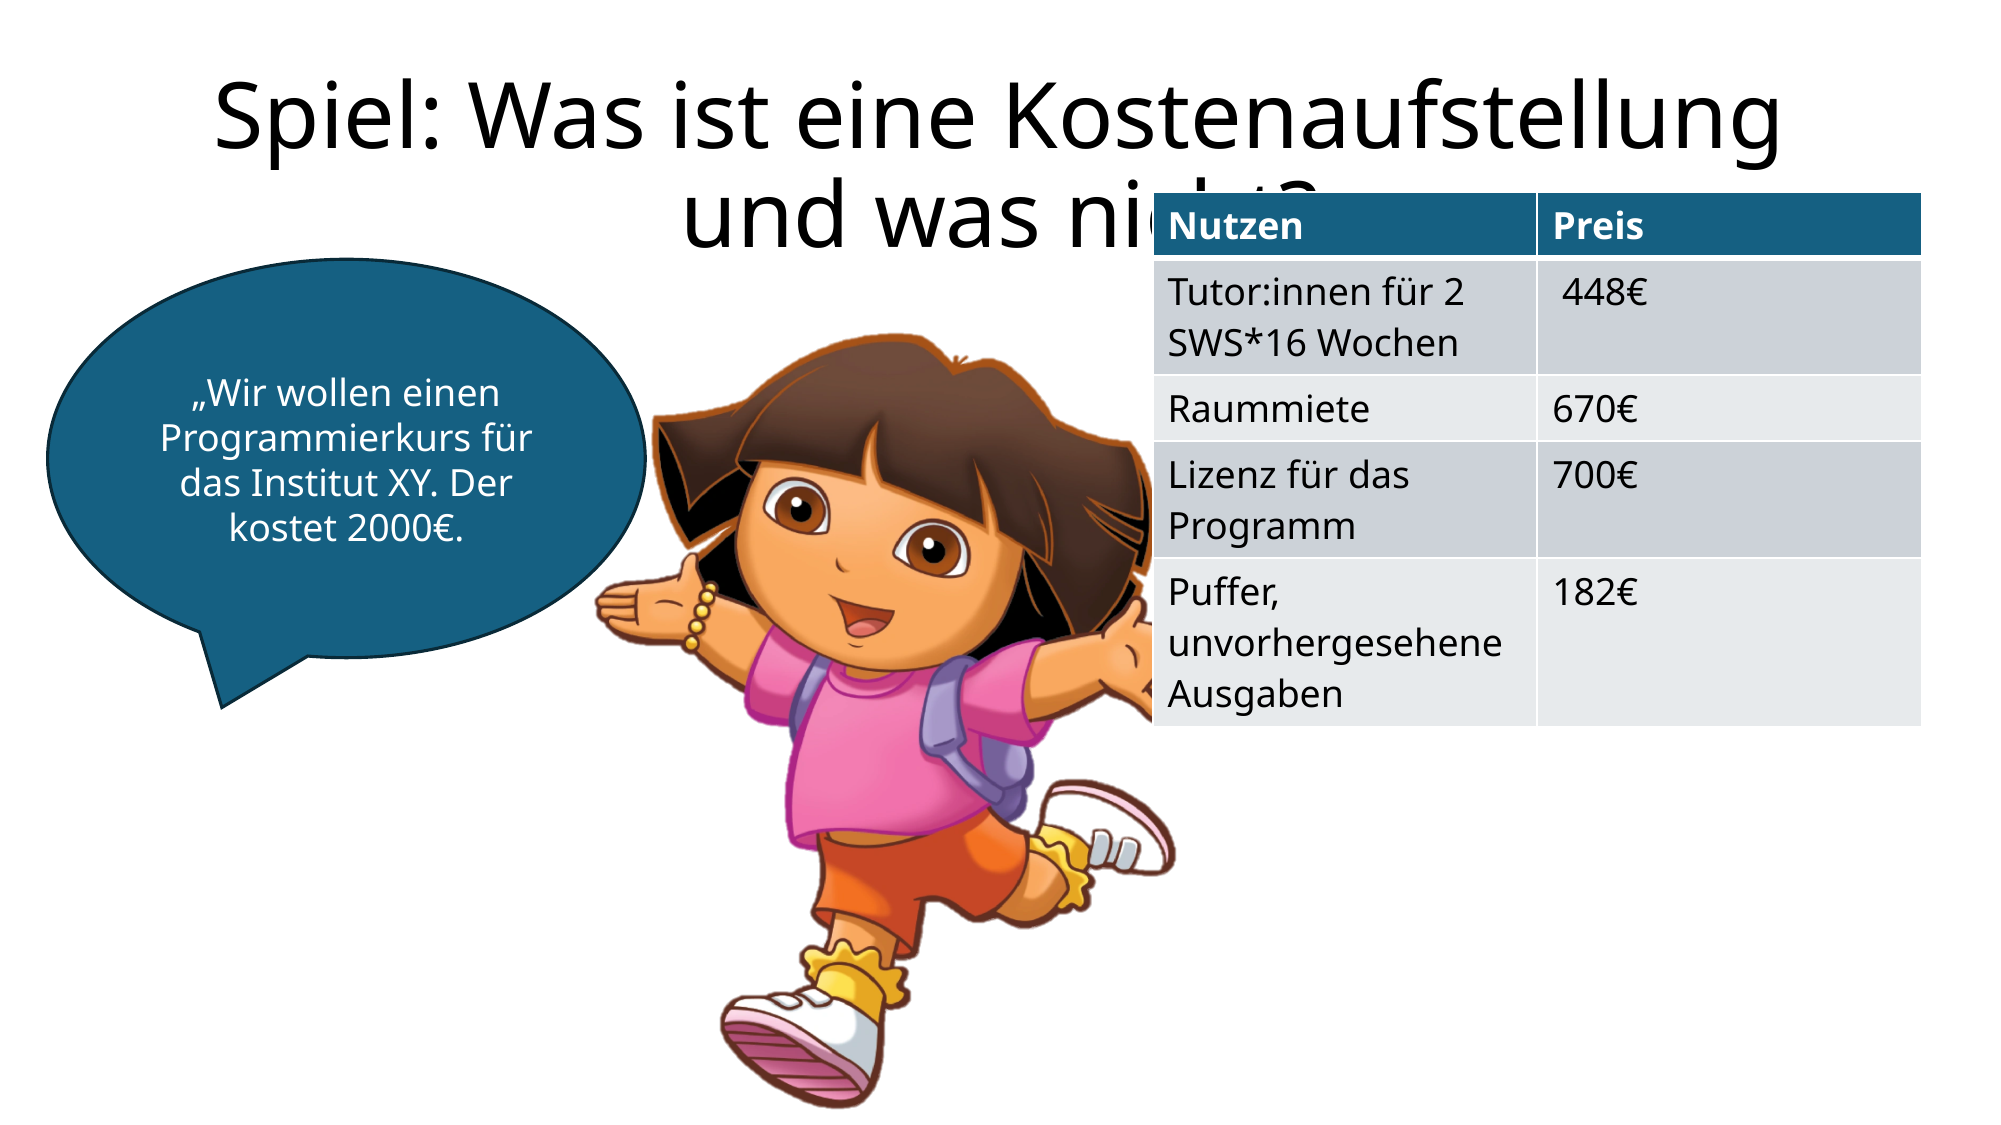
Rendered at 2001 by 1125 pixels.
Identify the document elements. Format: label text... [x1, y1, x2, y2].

table_cell Raummiete [1285, 376, 1536, 440]
table_cell 448€ [1538, 261, 1921, 374]
table_header Preis [1538, 193, 1921, 255]
table_cell 700€ [1538, 442, 1921, 557]
text_box „Wir wollen einen Programmierkurs für das Institut XY. Der kostet 2000€. [46, 257, 521, 710]
table_cell 182€ [1538, 559, 1921, 726]
table_header Nutzen [1154, 193, 1536, 255]
picture [462, 295, 1285, 1125]
table_cell Puffer, unvorhergesehene Ausgaben [1285, 559, 1536, 726]
table_cell Lizenz für das Programm [1285, 442, 1536, 557]
table_cell 670€ [1538, 376, 1921, 440]
title Spiel: Was ist eine Kostenaufstellung und was nicht? [137, 59, 1863, 278]
table_cell Tutor:innen für 2 SWS*16 Wochen [1154, 261, 1536, 374]
